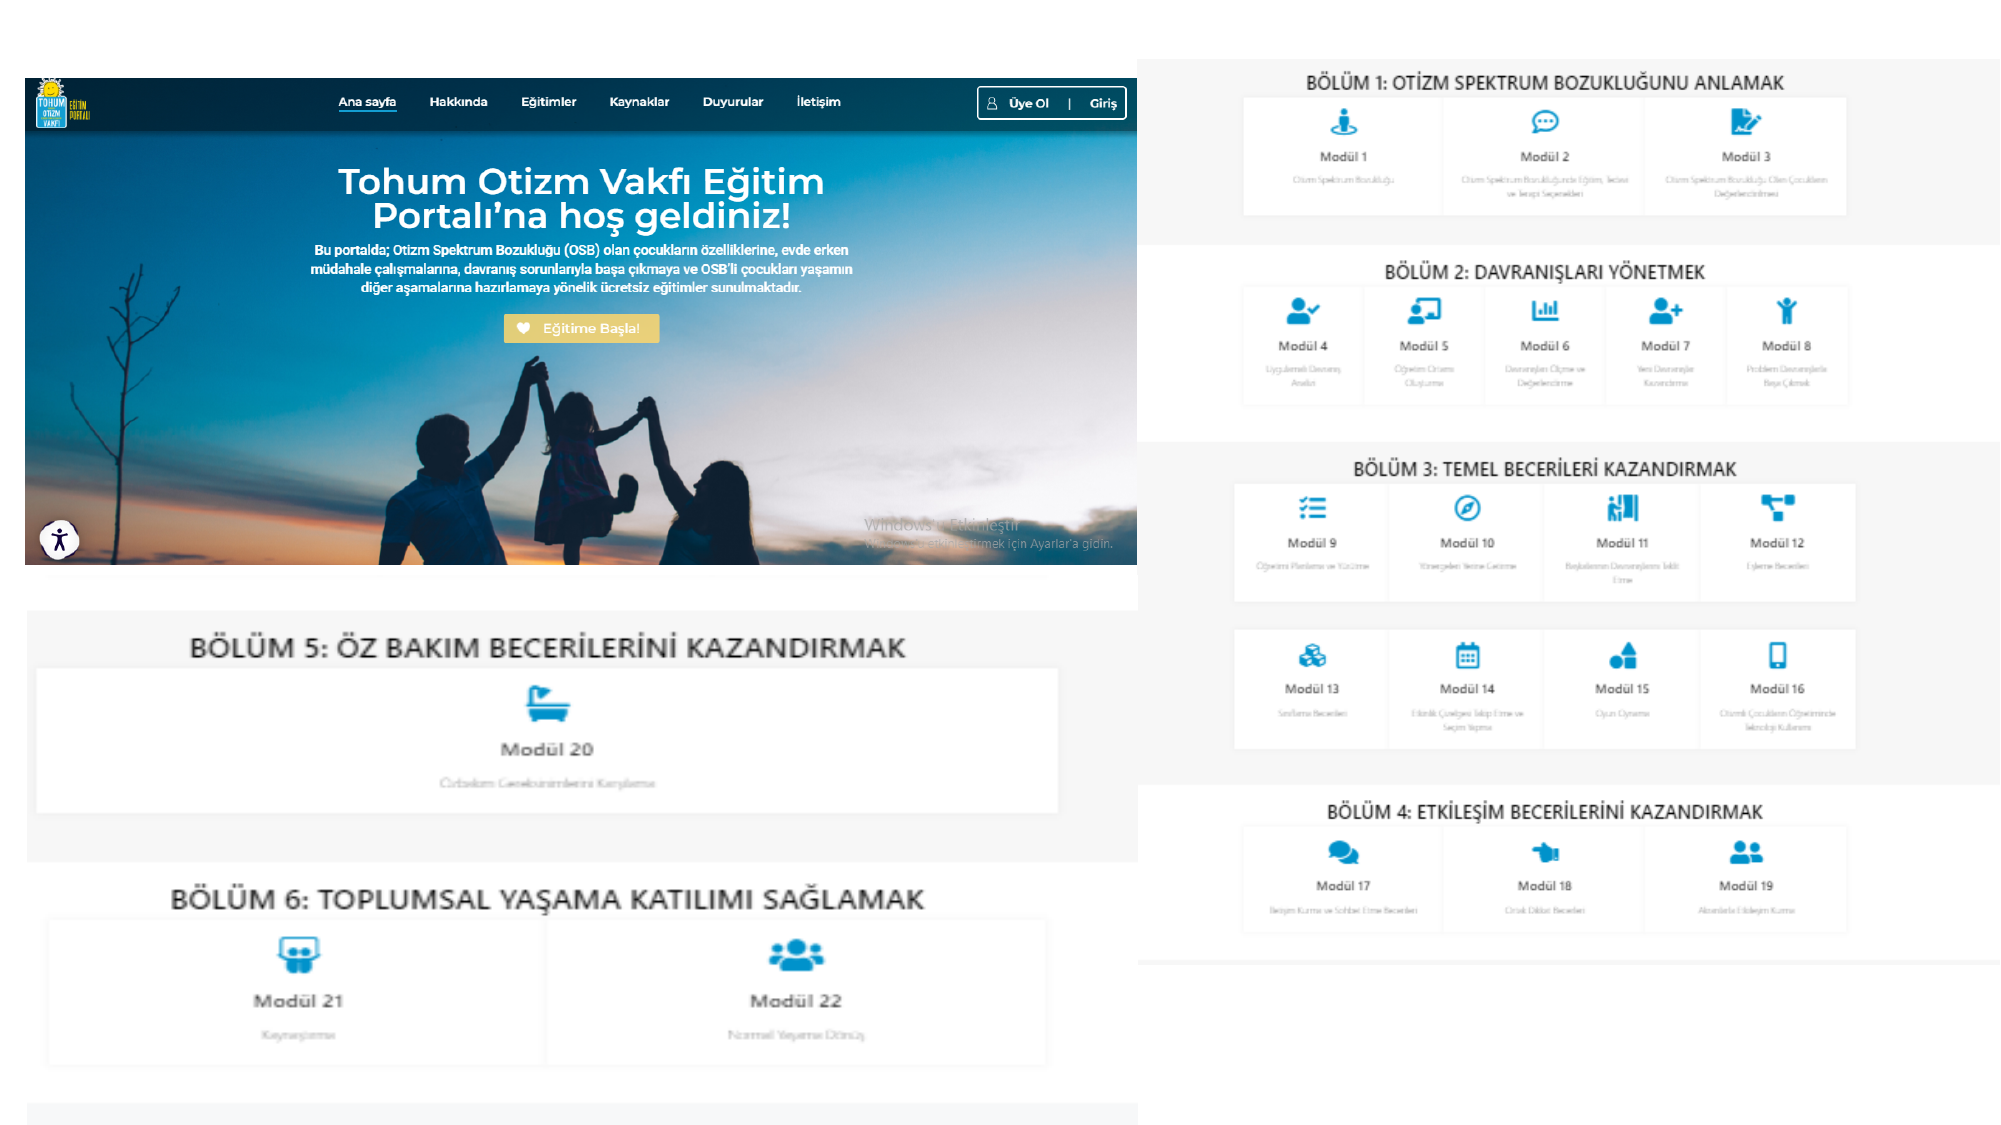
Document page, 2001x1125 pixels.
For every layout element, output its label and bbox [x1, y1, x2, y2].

list [25, 78, 1137, 565]
picture [27, 575, 1138, 1125]
list [1137, 59, 2000, 965]
